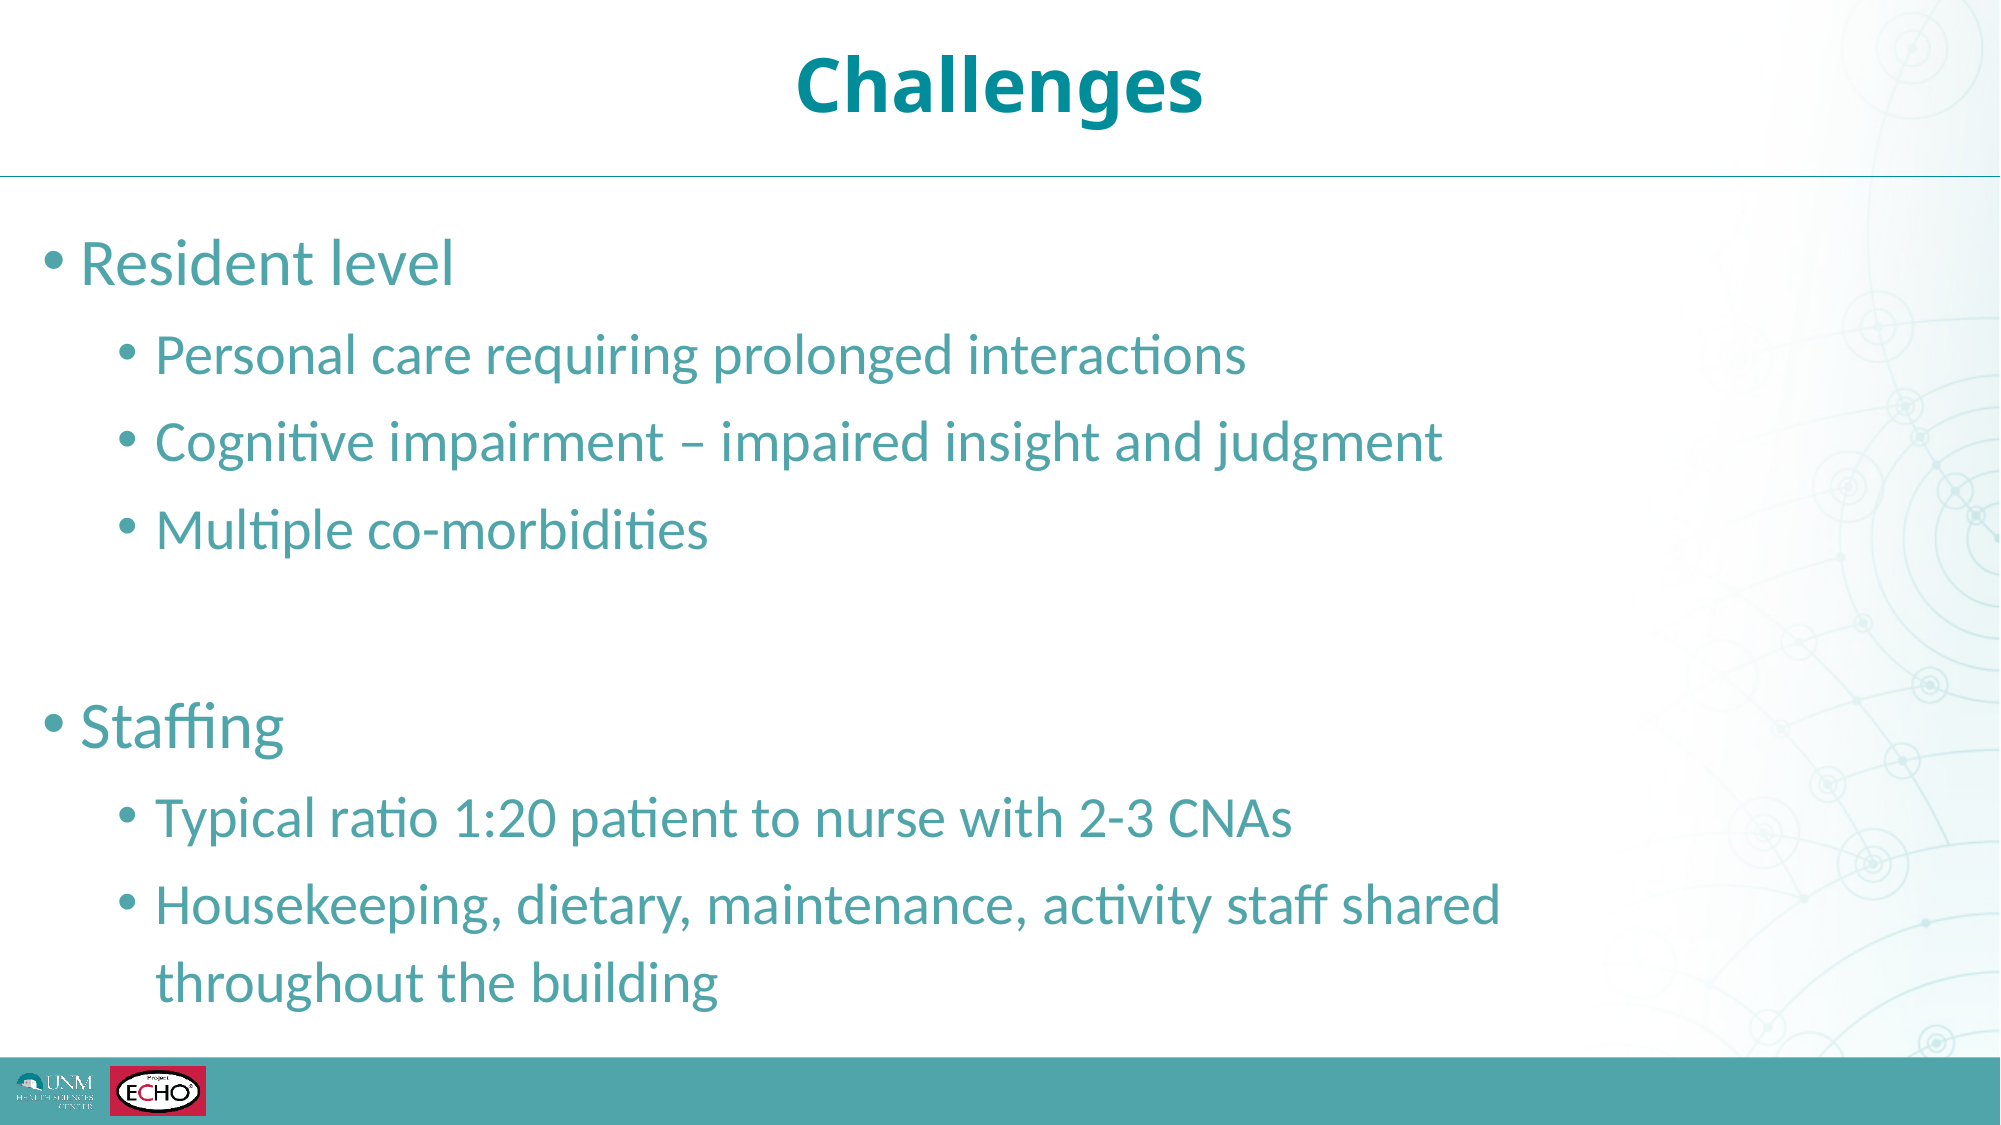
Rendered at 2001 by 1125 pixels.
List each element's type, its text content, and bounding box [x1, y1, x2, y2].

picture [9, 1066, 100, 1116]
picture [0, 0, 2001, 1125]
picture [110, 1066, 206, 1116]
list Resident level Personal care requiring prolonged interactions Cognitive impairment – impaired insight and judgment Multiple co-morbidities Staffing Typical ratio 1:20 patient to nurse with 2-3 CNAs Housekeeping, dietary, maintenance, activity staff shared throughout the building [28, 203, 1647, 1036]
list Challenges [0, 0, 2000, 177]
